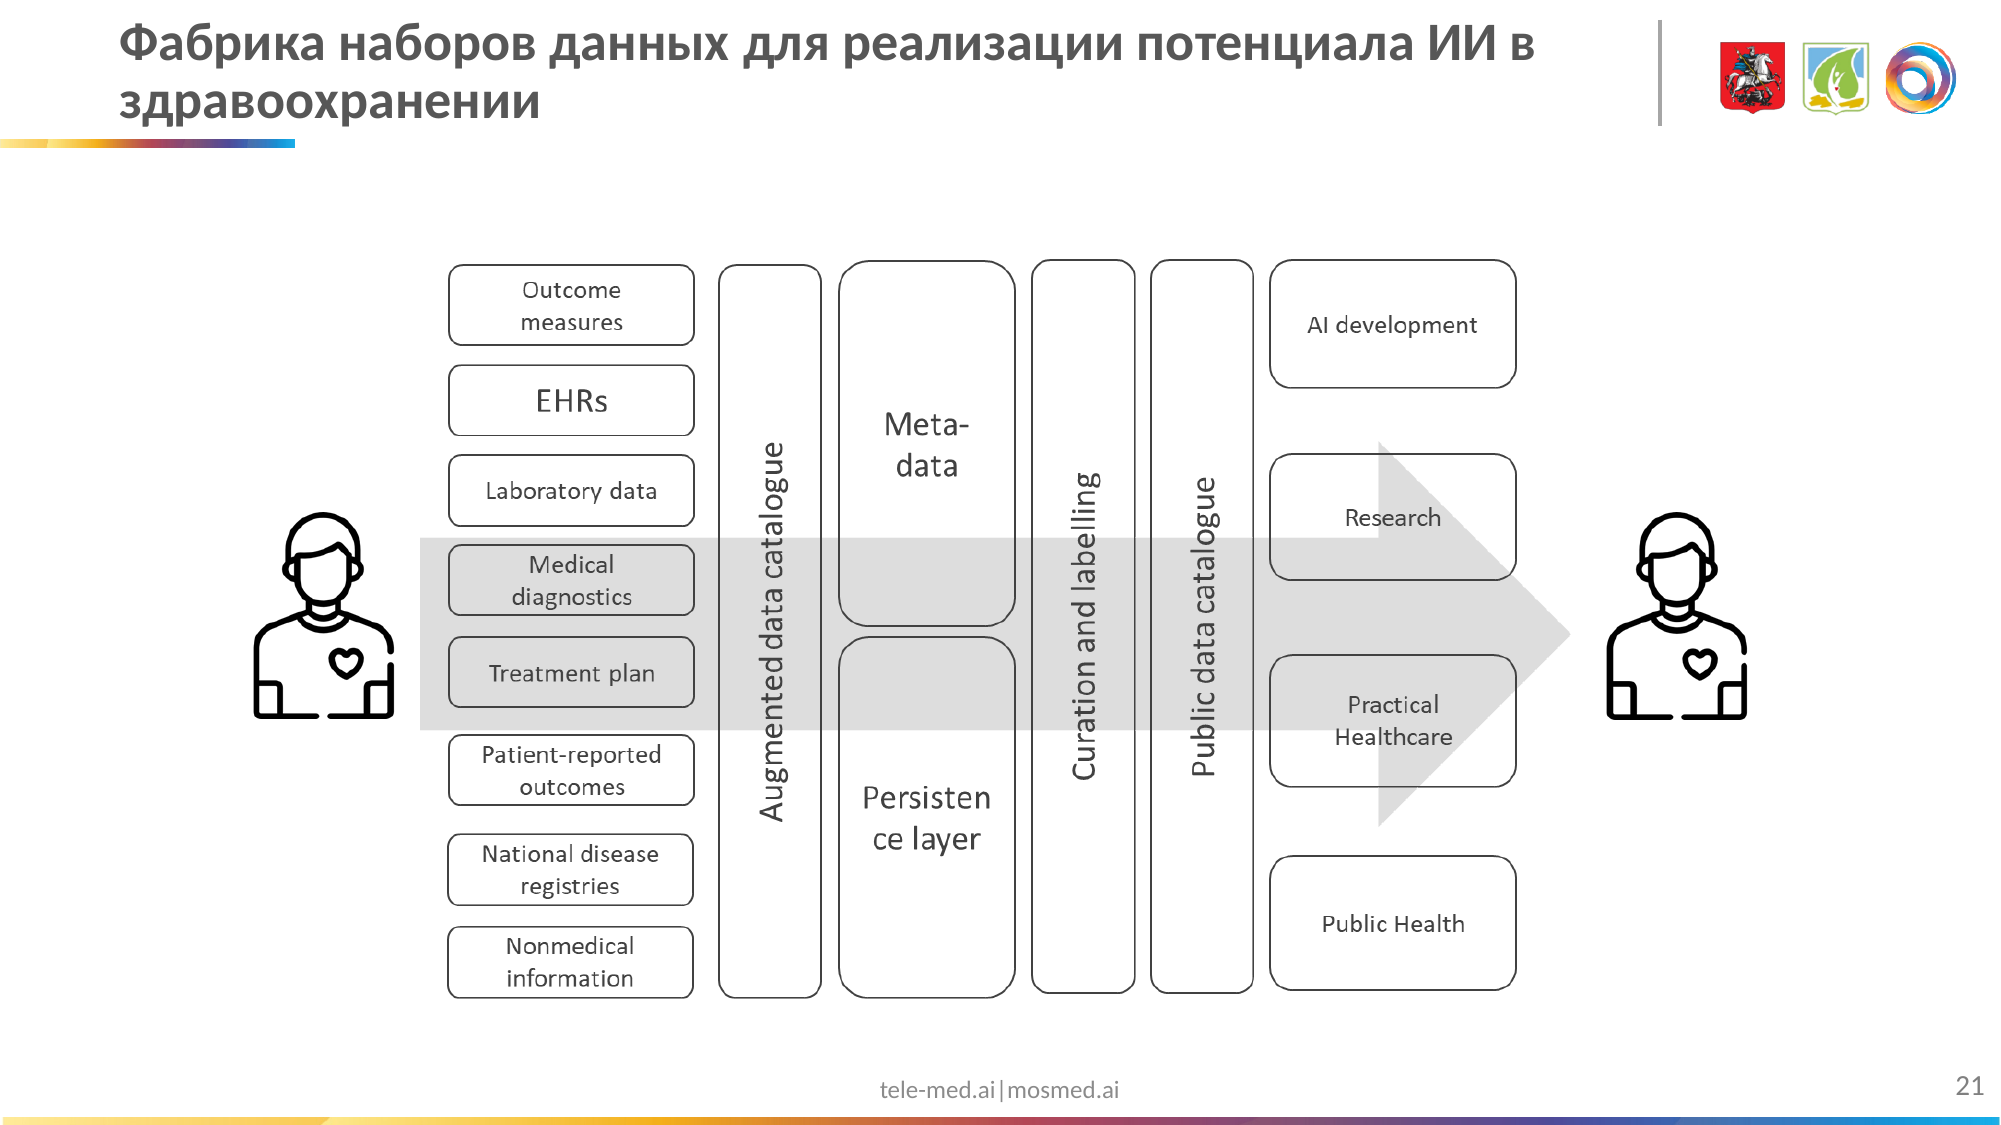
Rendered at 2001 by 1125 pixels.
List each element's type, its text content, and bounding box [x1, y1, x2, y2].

slide_number 21 [1718, 1053, 2000, 1115]
picture [1720, 28, 1968, 127]
footer tele-med.ai|mosmed.ai [662, 1058, 1338, 1119]
picture [0, 139, 295, 148]
picture [219, 259, 1781, 1010]
title Фабрика наборов данных для реализации потенциала ИИ в здравоохранении [104, 0, 1594, 144]
picture [0, 1117, 2000, 1125]
